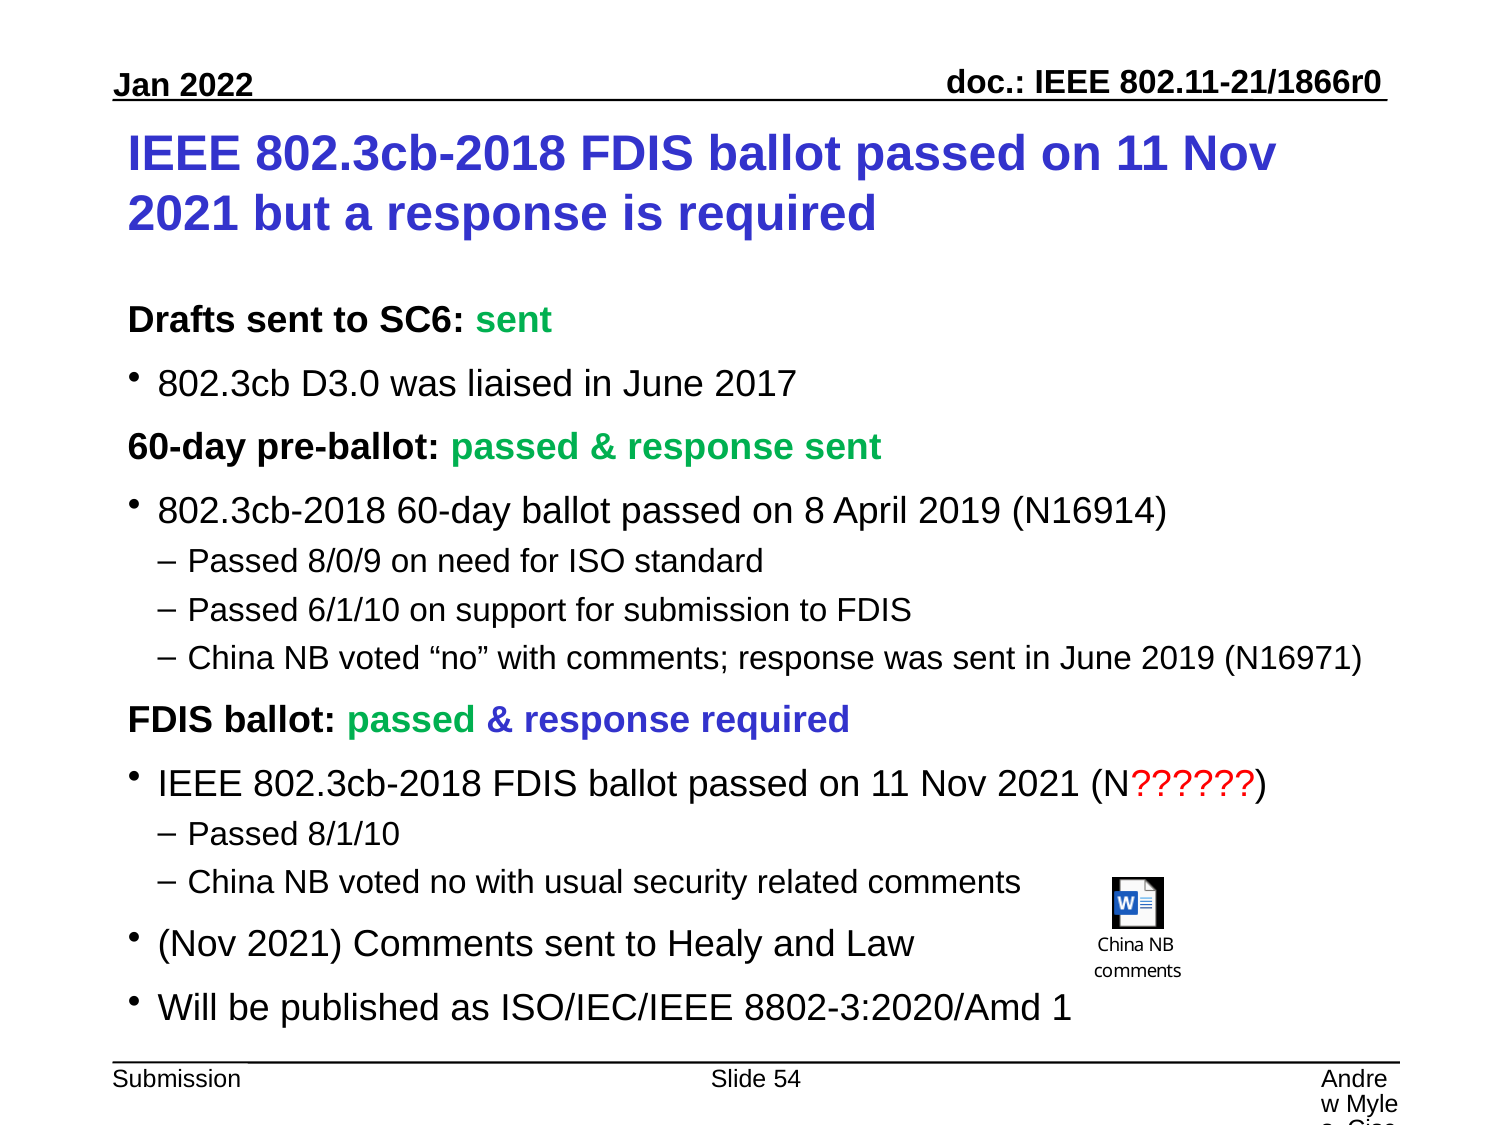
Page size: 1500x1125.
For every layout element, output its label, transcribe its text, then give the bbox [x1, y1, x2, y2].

title IEEE 802.3cb-2018 FDIS ballot passed on 11 Nov 2021 but a response is required [112, 112, 1388, 287]
list Drafts sent to SC6: sent 802.3cb D3.0 was liaised in June 2017 60-day pre-ballot: passed & response sent 802.3cb-2018 60-day ballot passed on 8 April 2019 (N16914) Passed 8/0/9 on need for ISO standard Passed 6/1/10 on support for submission to FDIS China NB voted “no” with comments; response was sent in June 2019 (N16971) FDIS ballot: passed & response required IEEE 802.3cb-2018 FDIS ballot passed on 11 Nov 2021 (N??????) Passed 8/1/10 China NB voted no with usual security related comments (Nov 2021) Comments sent to Healy and Law Will be published as ISO/IEC/IEEE 8802-3:2020/Amd 1 [112, 287, 1388, 963]
footer Andrew Myles, Cisco [1320, 1061, 1402, 1093]
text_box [1062, 876, 1213, 1010]
slide_number Slide 54 [709, 1061, 803, 1093]
